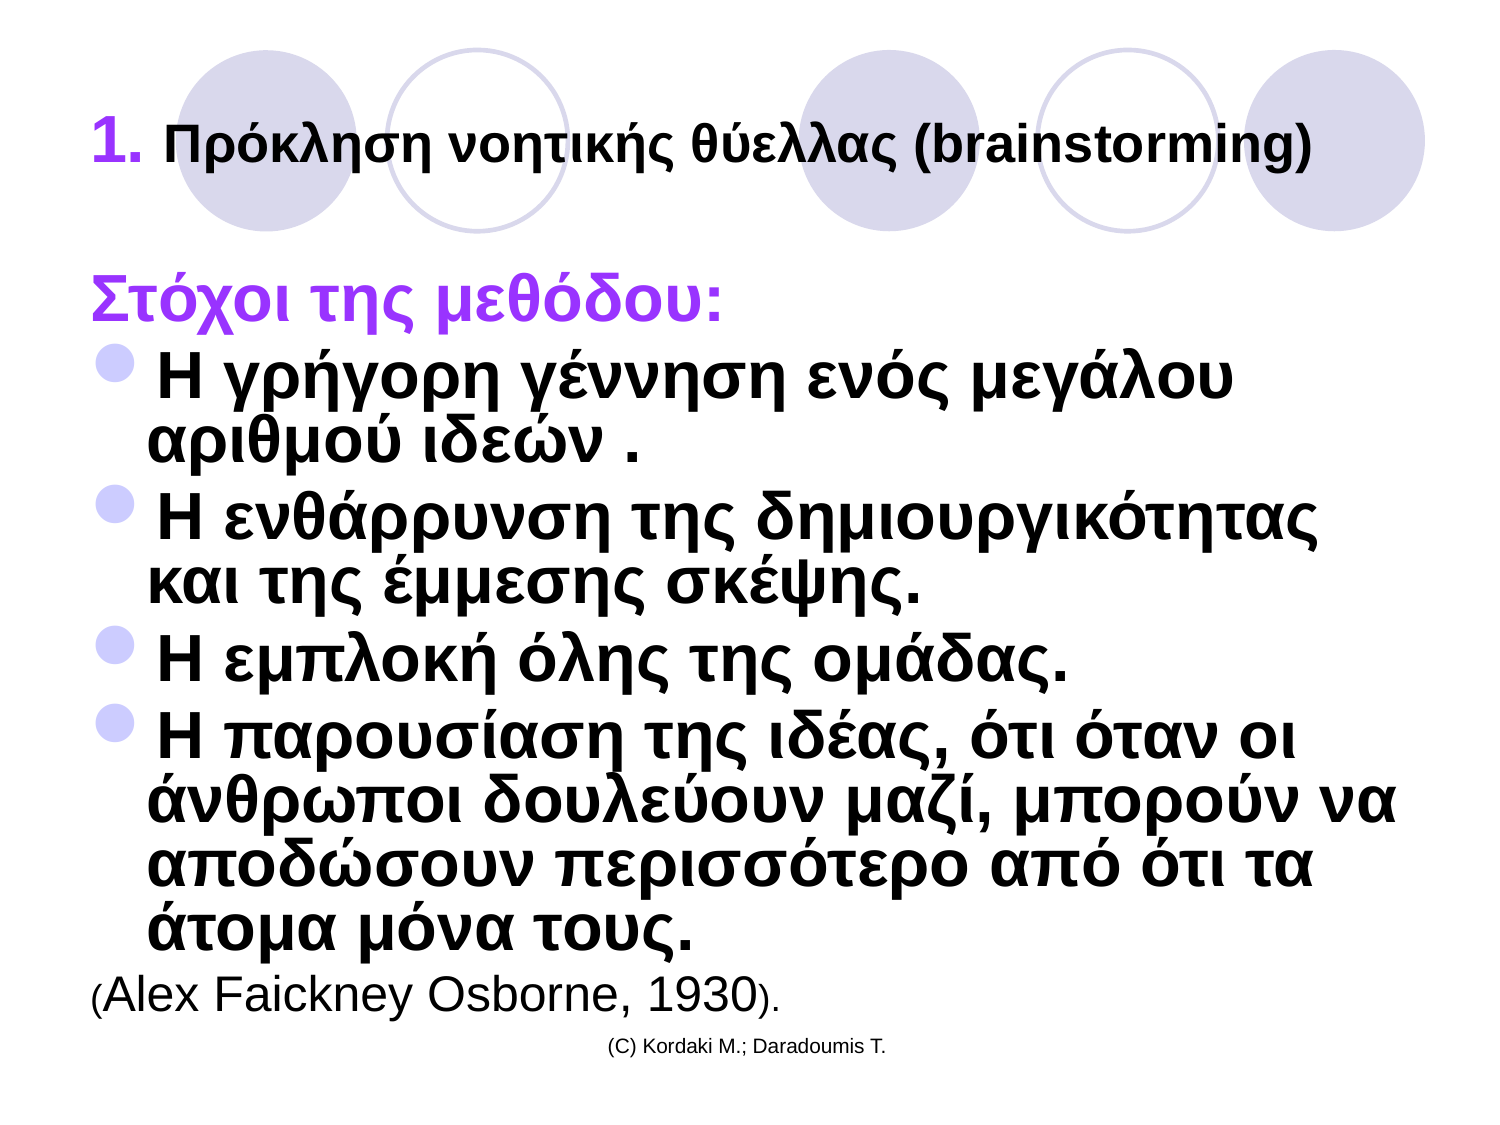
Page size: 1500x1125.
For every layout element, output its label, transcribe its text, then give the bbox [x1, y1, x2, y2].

list Στόχοι της μεθόδου: H γρήγορη γέννηση ενός μεγάλου αριθμού ιδεών . H ενθάρρυνση της δημιουργικότητας και της έμμεσης σκέψης. H εμπλοκή όλης της ομάδας. H παρουσίαση της ιδέας, ότι όταν οι άνθρωποι δουλεύουν μαζί, μπορούν να αποδώσουν περισσότερο από ότι τα άτομα μόνα τους. (Alex Faickney Osborne, 1930). [74, 262, 1426, 1038]
title 1. Πρόκληση νοητικής θύελλας (brainstorming) [74, 44, 1476, 233]
footer (C) Kordaki M.; Daradoumis T. [512, 1038, 988, 1101]
